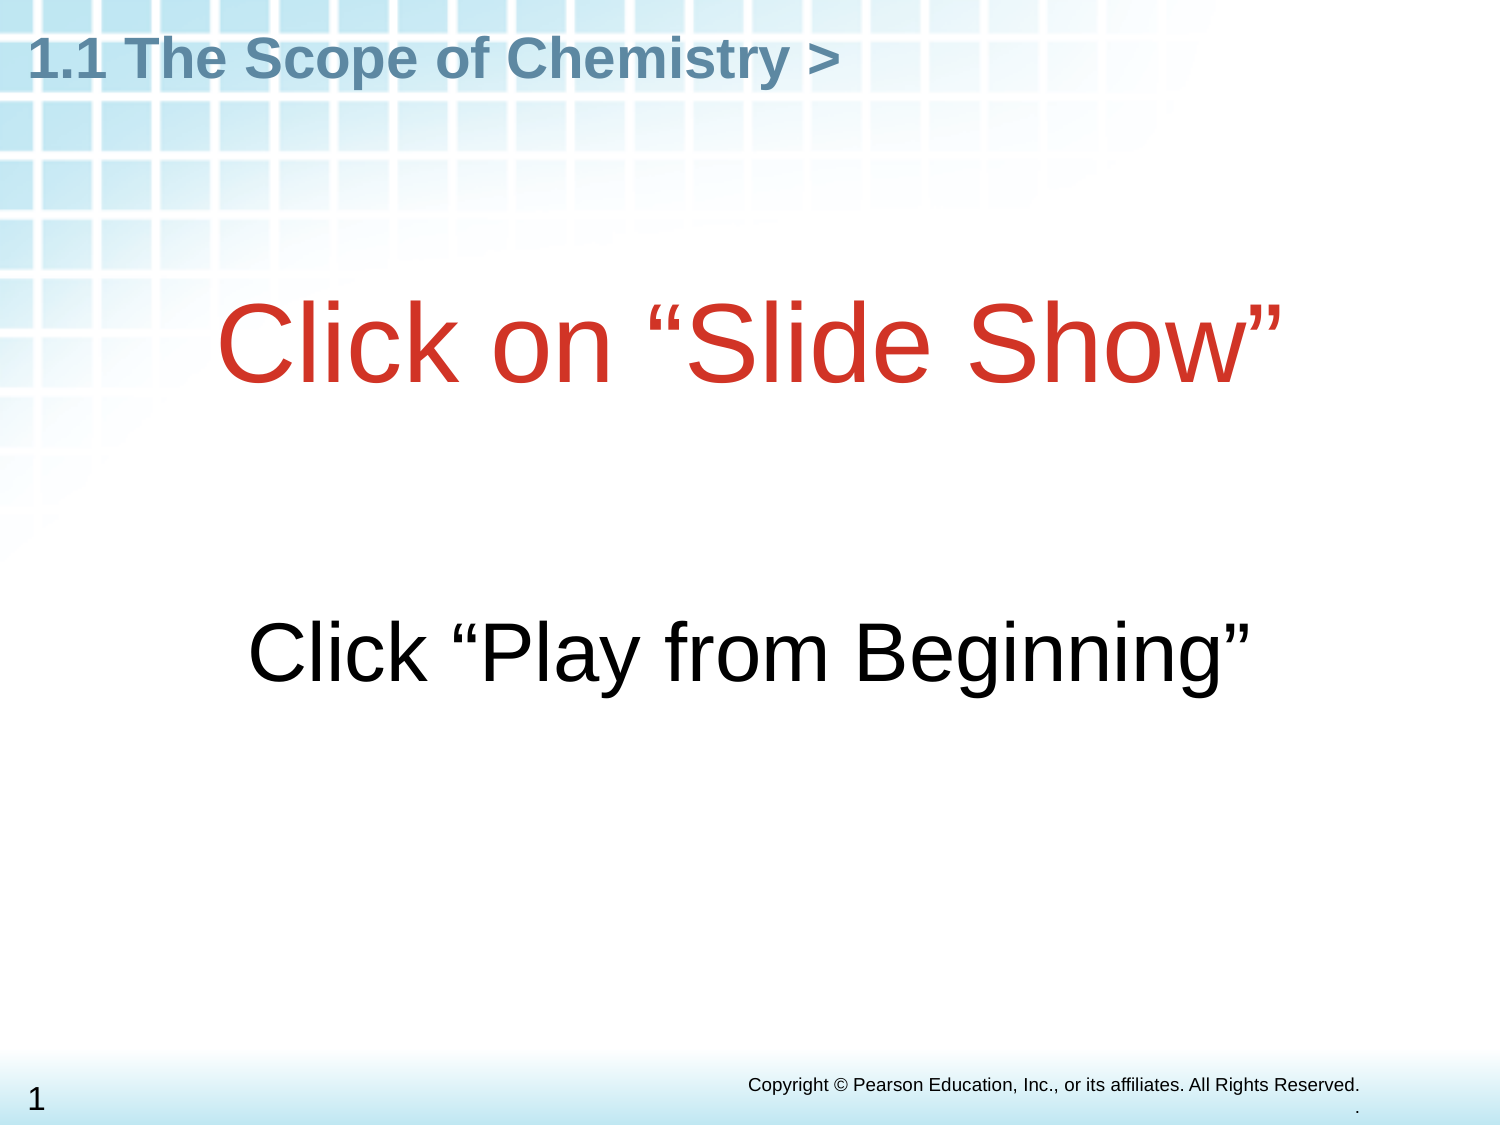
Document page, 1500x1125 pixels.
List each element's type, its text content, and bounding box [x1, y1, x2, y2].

subtitle Click “Play from Beginning” [187, 590, 1313, 863]
picture [0, 0, 1311, 624]
footer Copyright © Pearson Education, Inc., or its affiliates. All Rights Reserved. . [675, 1074, 1375, 1125]
title Click on “Slide Show” [187, 184, 1313, 413]
